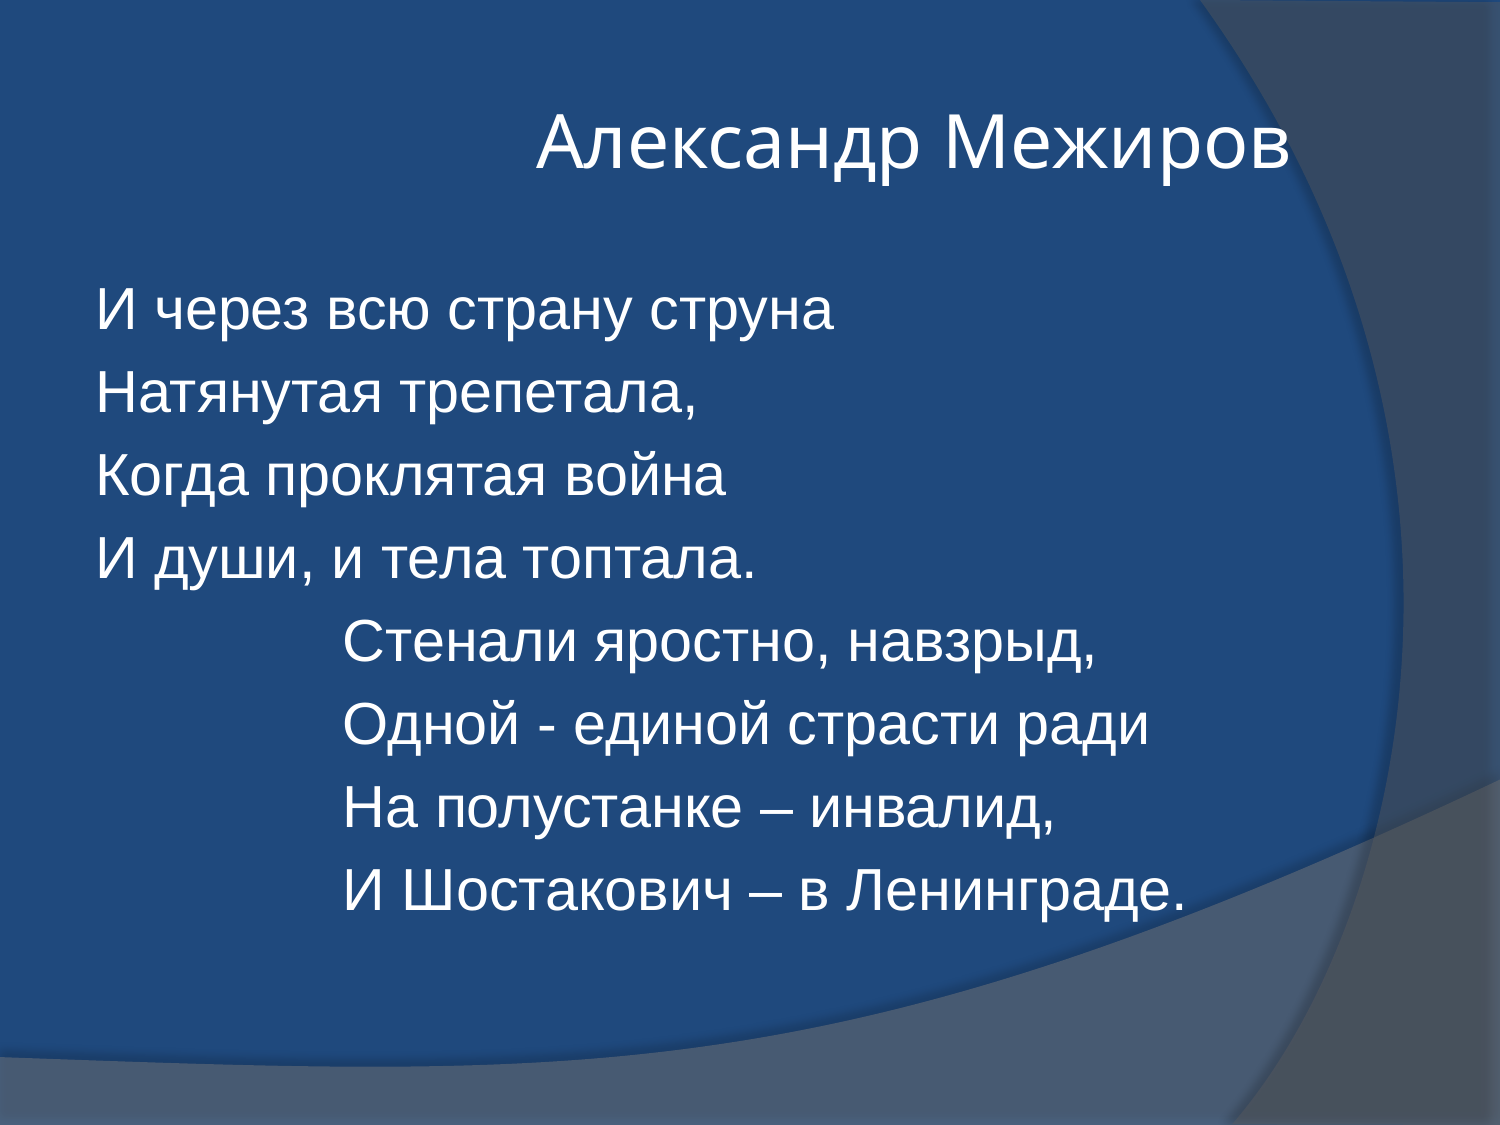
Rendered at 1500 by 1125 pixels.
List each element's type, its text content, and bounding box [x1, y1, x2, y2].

list И через всю страну струна Натянутая трепетала, Когда проклятая война И души, и тела топтала. Стенали яростно, навзрыд, Одной - единой страсти ради На полустанке – инвалид, И Шостакович – в Ленинграде. [75, 262, 1300, 1005]
title Александр Межиров [70, 45, 1300, 233]
